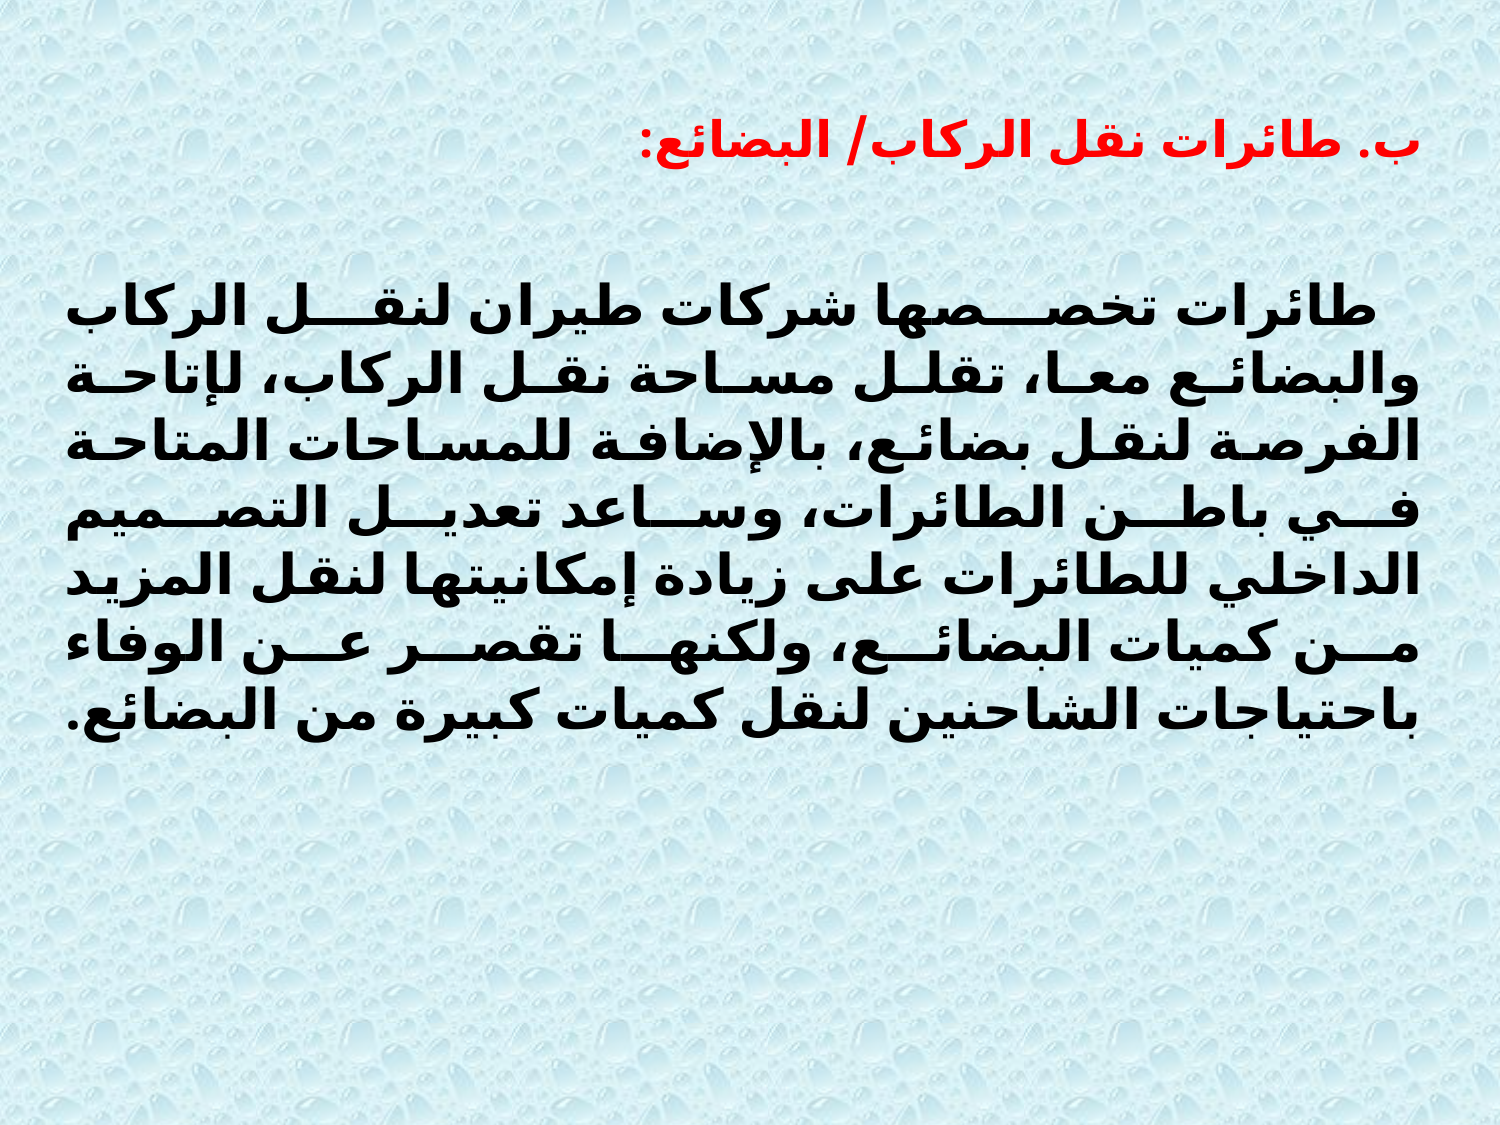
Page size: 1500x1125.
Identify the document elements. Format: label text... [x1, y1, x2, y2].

list ب. طائرات نقل الركاب/ البضائع: [587, 99, 1438, 213]
text_box طائرات تخصصها شركات طيران لنقل الركاب والبضائع معا، تقلل مساحة نقل الركاب، لإتاحة الفرصة لنقل بضائع، بالإضافة للمساحات المتاحة في باطن الطائرات، وساعد تعديل التصميم الداخلي للطائرات على زيادة إمكانيتها لنقل المزيد من كميات البضائع، ولكنها تقصر عن الوفاء باحتياجات الشاحنين لنقل كميات كبيرة من البضائع. [50, 262, 1438, 775]
table_cell 10 [0, 0, 1500, 1125]
